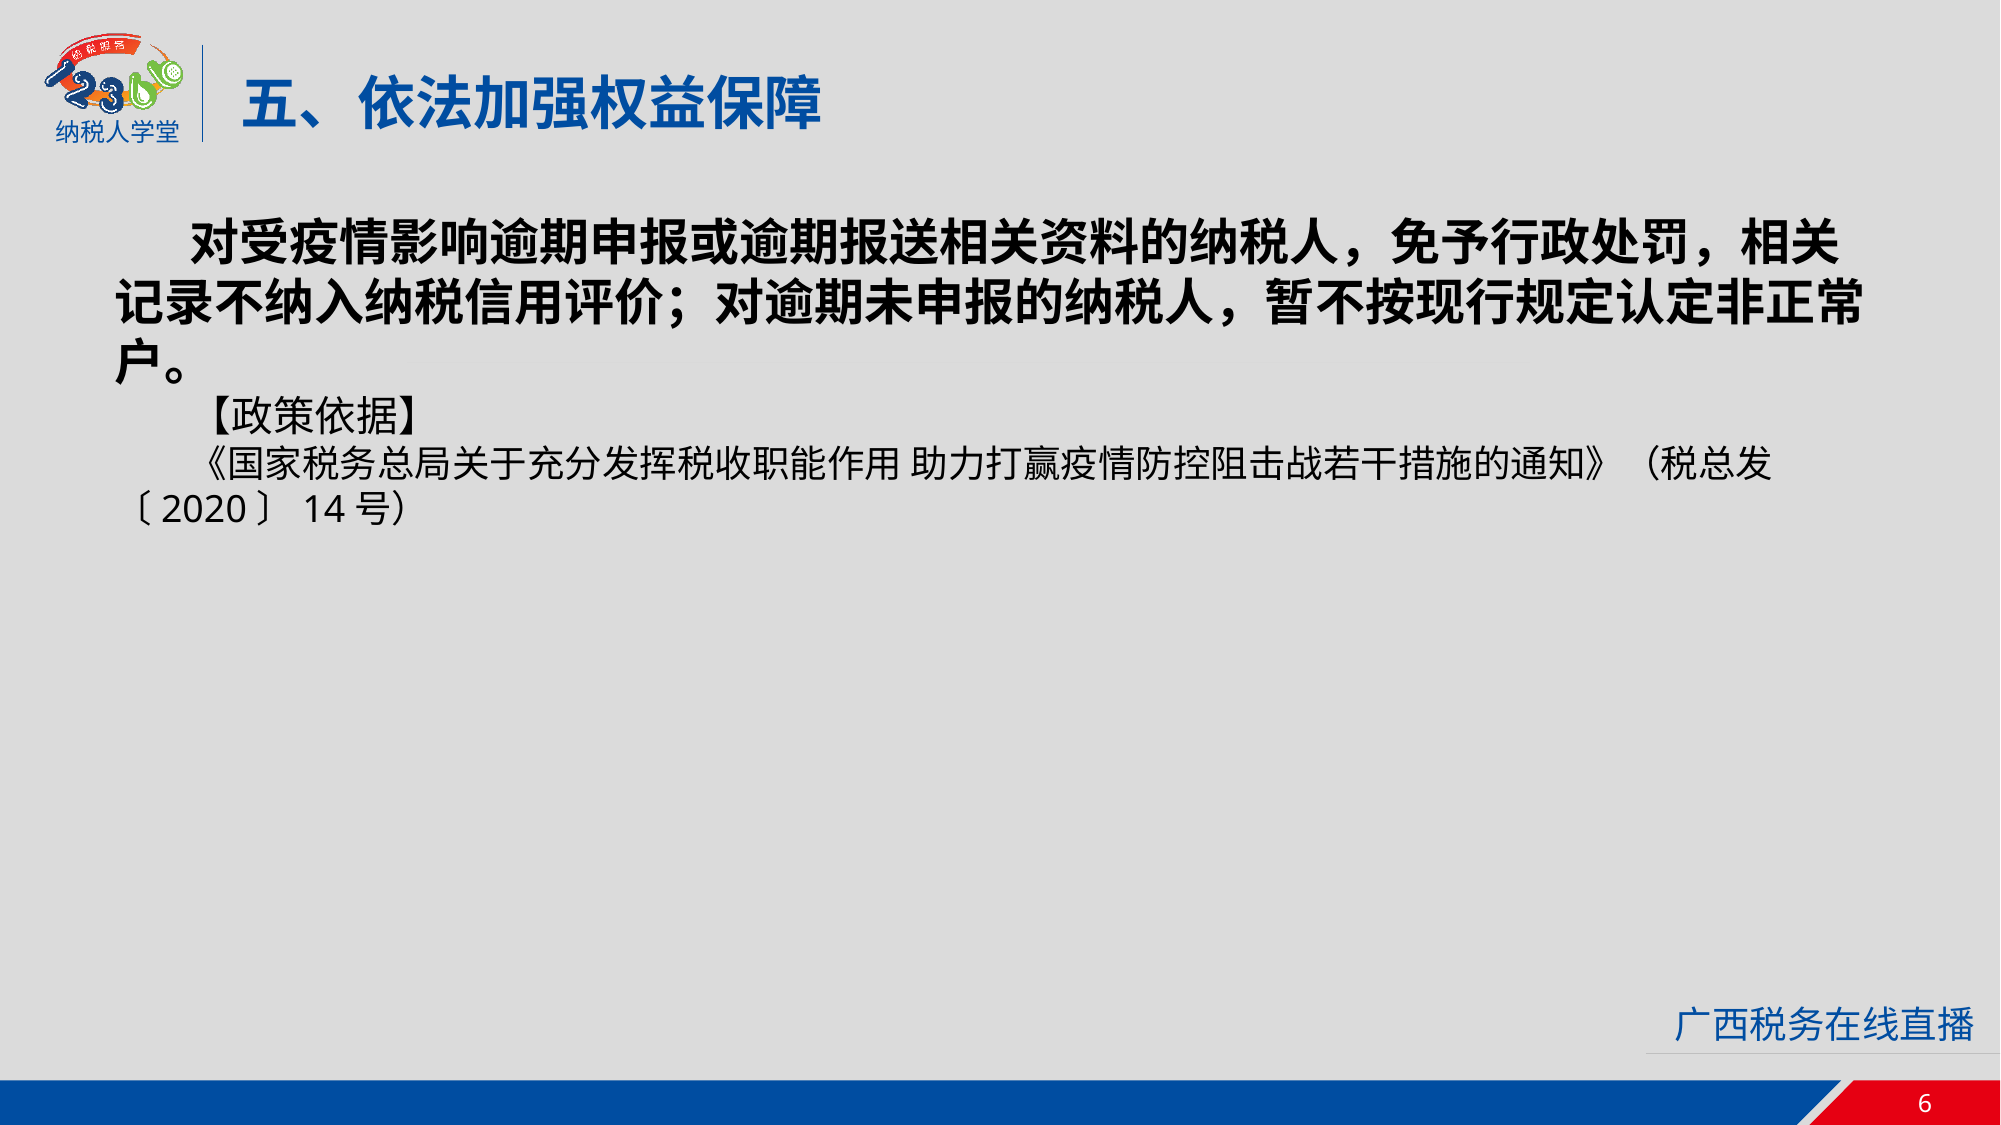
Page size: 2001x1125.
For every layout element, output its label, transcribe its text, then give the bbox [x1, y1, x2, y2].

picture [40, 29, 187, 119]
text_box 五、依法加强权益保障 [225, 58, 1645, 144]
text_box 对受疫情影响逾期申报或逾期报送相关资料的纳税人，免予行政处罚，相关记录不纳入纳税信用评价；对逾期未申报的纳税人，暂不按现行规定认定非正常户。 【政策依据】 《国家税务总局关于充分发挥税收职能作用 助力打赢疫情防控阻击战若干措施的通知》（税总发〔2020〕14号） [99, 202, 1886, 583]
